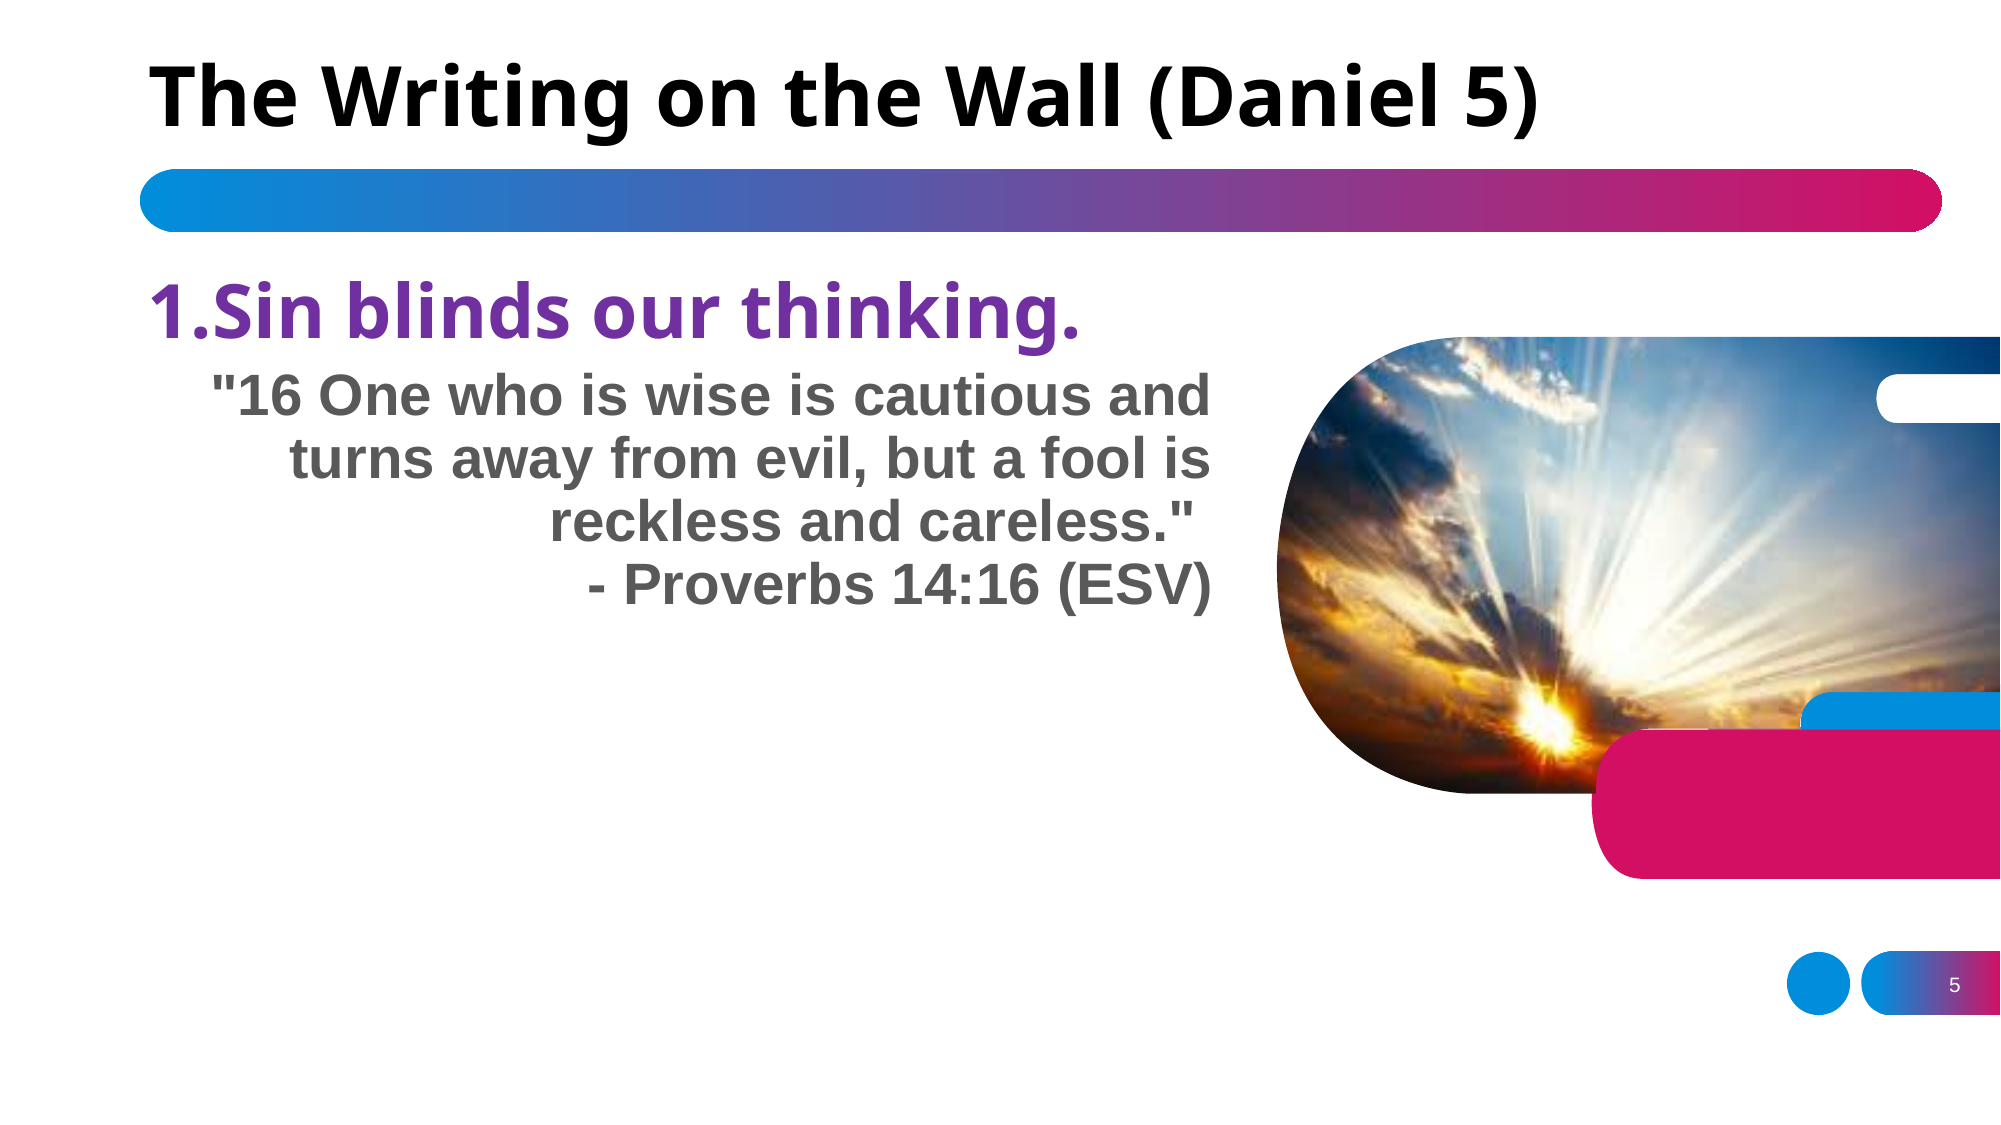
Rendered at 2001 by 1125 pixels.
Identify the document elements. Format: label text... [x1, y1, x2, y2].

picture [1276, 336, 2001, 794]
slide_number 5 [1909, 954, 2000, 1014]
title The Writing on the Wall (Daniel 5) [133, 35, 1931, 164]
text_box Sin blinds our thinking. [132, 249, 1277, 361]
list "16 One who is wise is cautious and turns away from evil, but a fool is reckless and careless." - Proverbs 14:16 (ESV) [133, 361, 1229, 1106]
